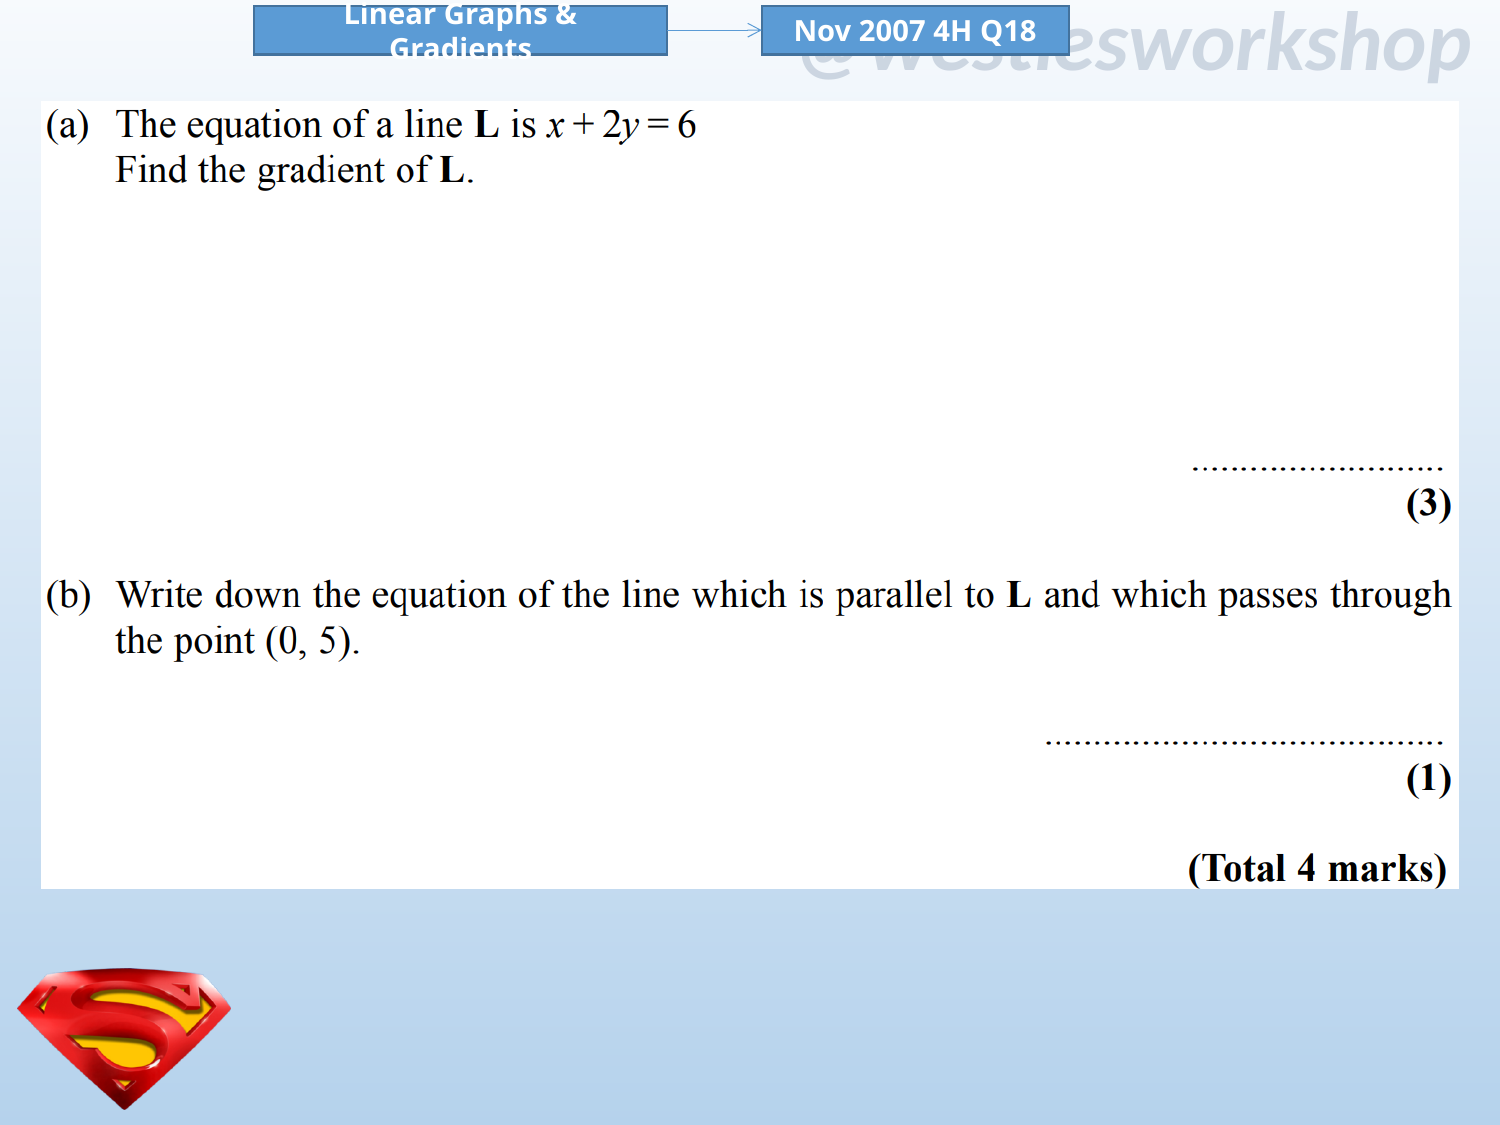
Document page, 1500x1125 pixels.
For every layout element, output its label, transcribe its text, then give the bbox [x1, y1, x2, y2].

text_box Nov 2007 4H Q18 [761, 5, 1070, 56]
picture [17, 968, 231, 1110]
text_box Linear Graphs & Gradients [253, 5, 668, 56]
picture [41, 101, 1459, 889]
